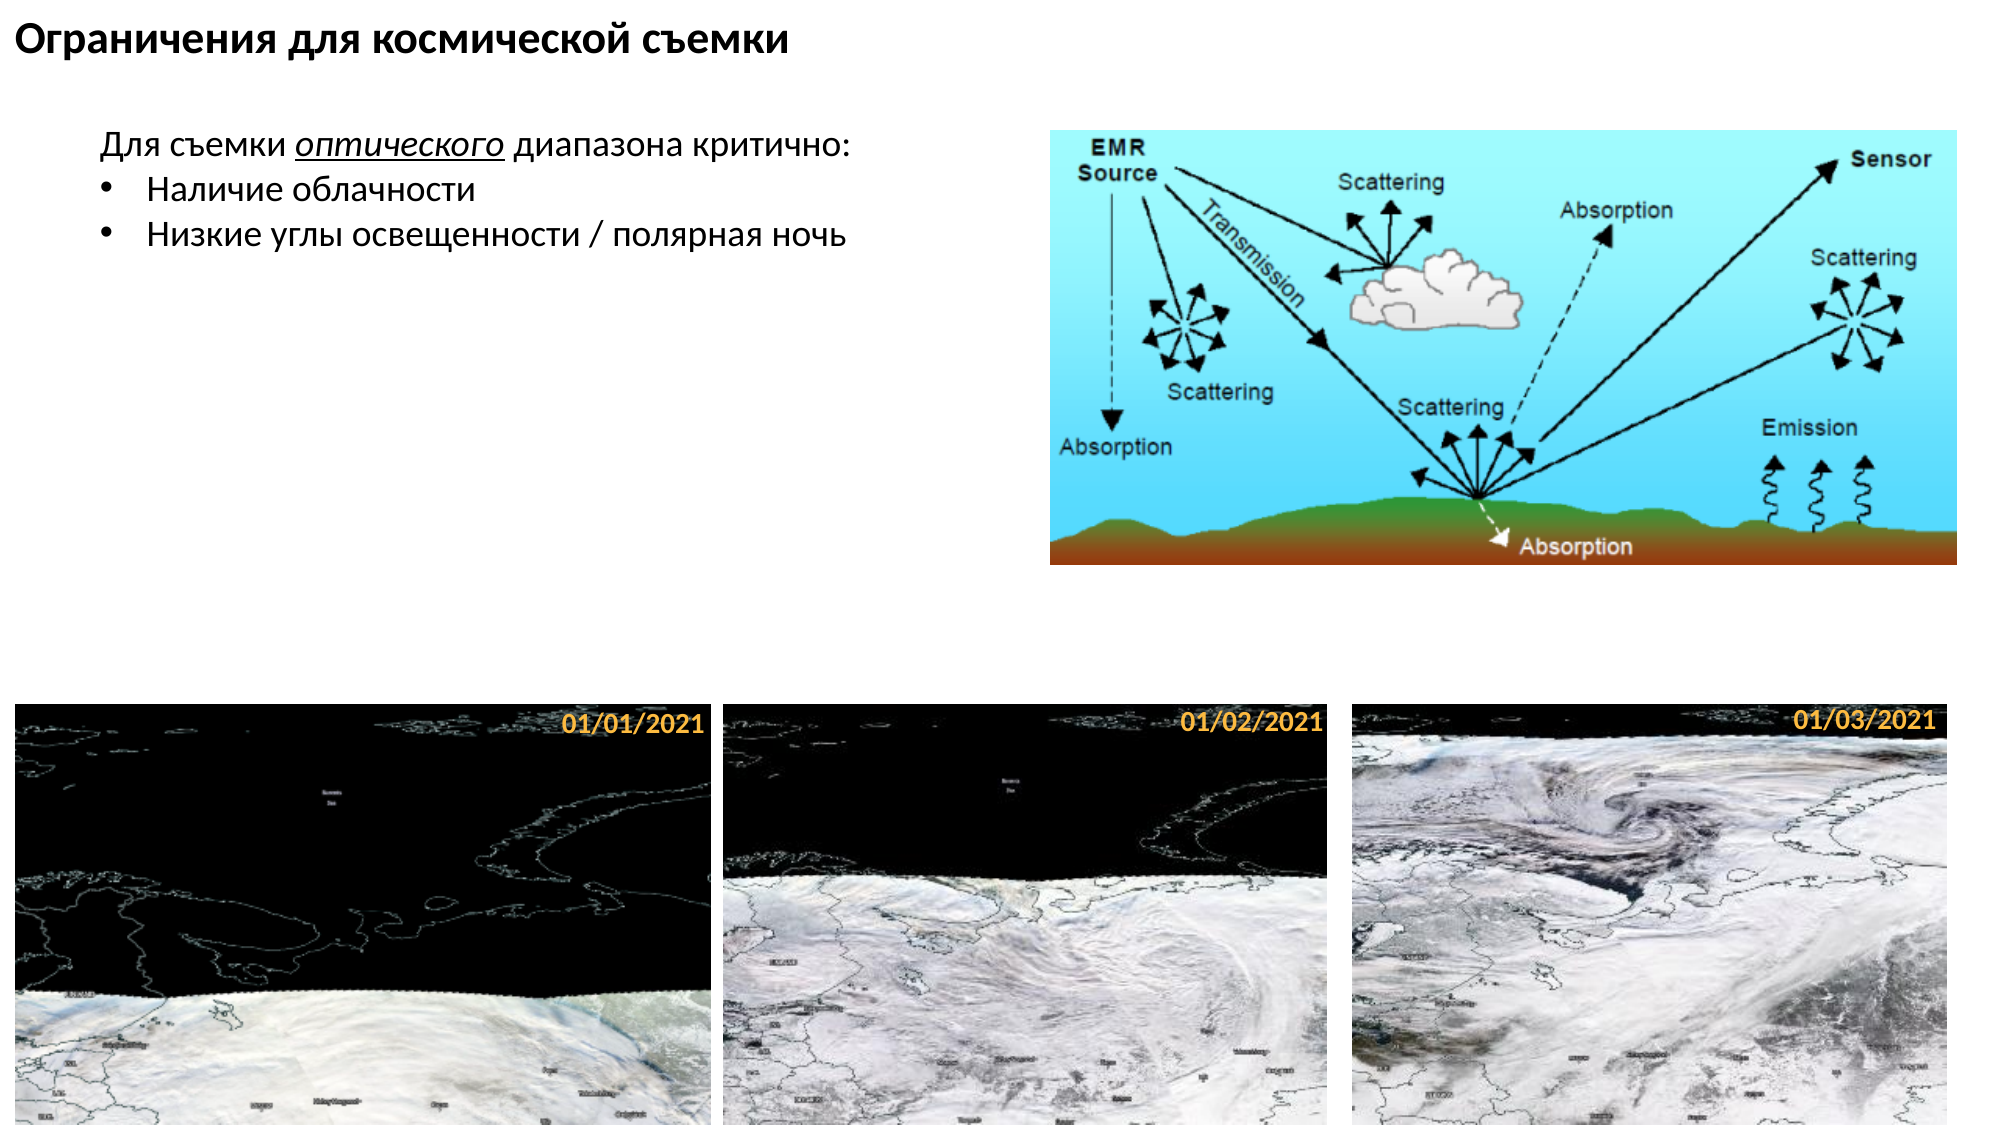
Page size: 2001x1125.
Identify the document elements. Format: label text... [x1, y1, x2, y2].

picture [1050, 130, 1957, 565]
picture [723, 704, 1327, 1125]
text_box 01/01/2021 [547, 697, 720, 748]
text_box Для съемки оптического диапазона критично: Наличие облачности Низкие углы освещенности / полярная ночь [85, 111, 867, 262]
text_box 01/02/2021 [1165, 694, 1339, 745]
picture [1352, 704, 1947, 1125]
text_box 01/03/2021 [1778, 693, 1952, 744]
text_box Ограничения для космической съемки [0, 0, 1727, 70]
picture [15, 704, 711, 1125]
